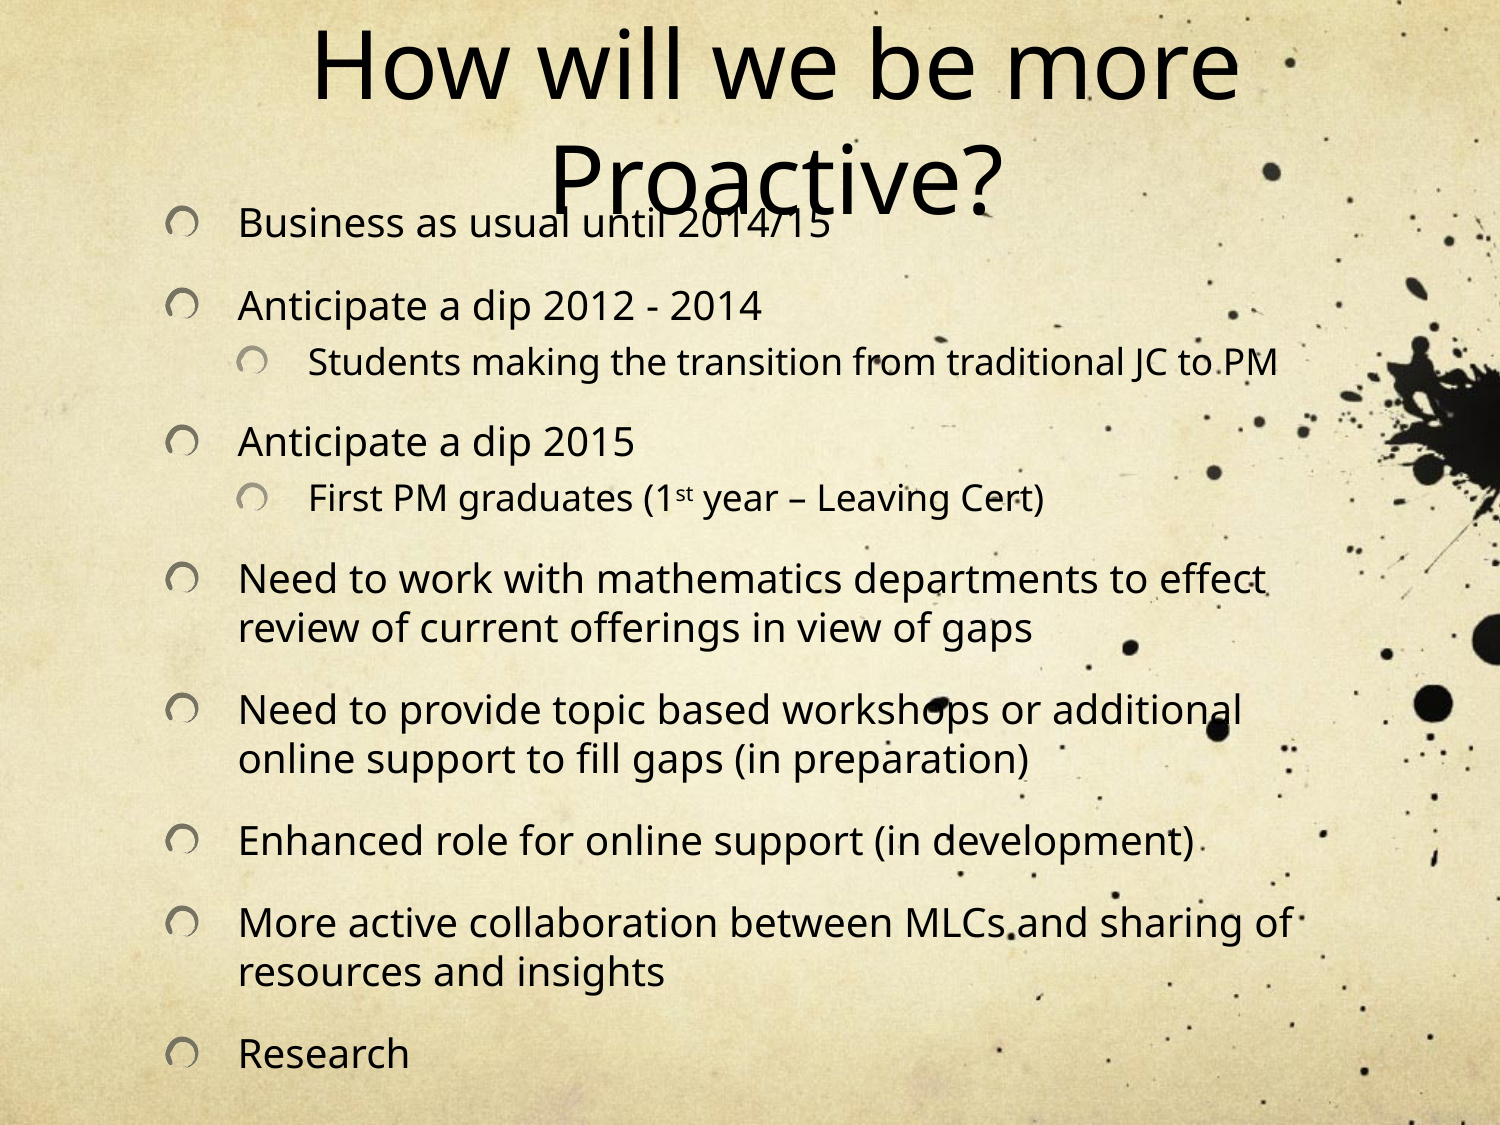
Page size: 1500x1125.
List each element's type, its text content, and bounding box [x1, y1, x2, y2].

list Business as usual until 2014/15 Anticipate a dip 2012 - 2014 Students making the transition from traditional JC to PM Anticipate a dip 2015 First PM graduates (1st year – Leaving Cert) Need to work with mathematics departments to effect review of current offerings in view of gaps Need to provide topic based workshops or additional online support to fill gaps (in preparation) Enhanced role for online support (in development) More active collaboration between MLCs and sharing of resources and insights Research [149, 189, 1350, 1087]
title How will we be more Proactive? [149, 46, 1403, 190]
picture [0, 0, 1500, 1125]
